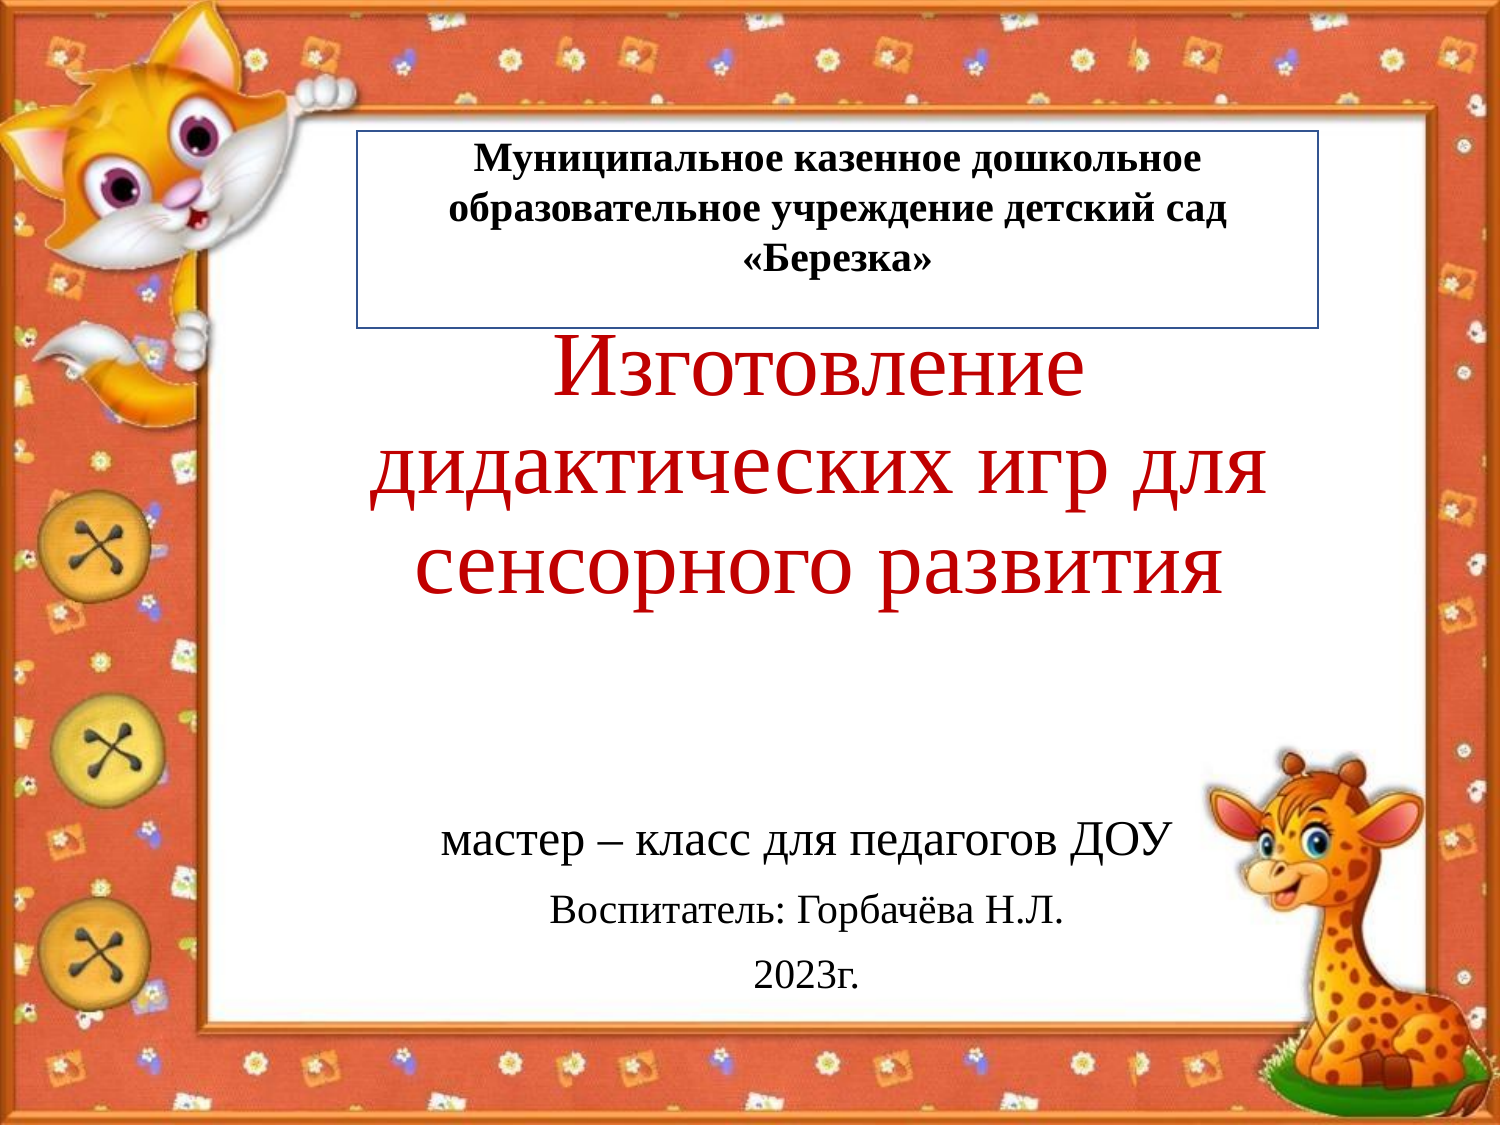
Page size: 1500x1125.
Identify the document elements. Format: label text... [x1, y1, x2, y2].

title Изготовление дидактических игр для сенсорного развития [235, 243, 1405, 621]
text_box Муниципальное казенное дошкольное образовательное учреждение детский сад «Березка» [356, 130, 1319, 329]
subtitle мастер – класс для педагогов ДОУ Воспитатель: Горбачёва Н.Л. 2023г. [295, 804, 1319, 972]
picture [0, 0, 1500, 1125]
